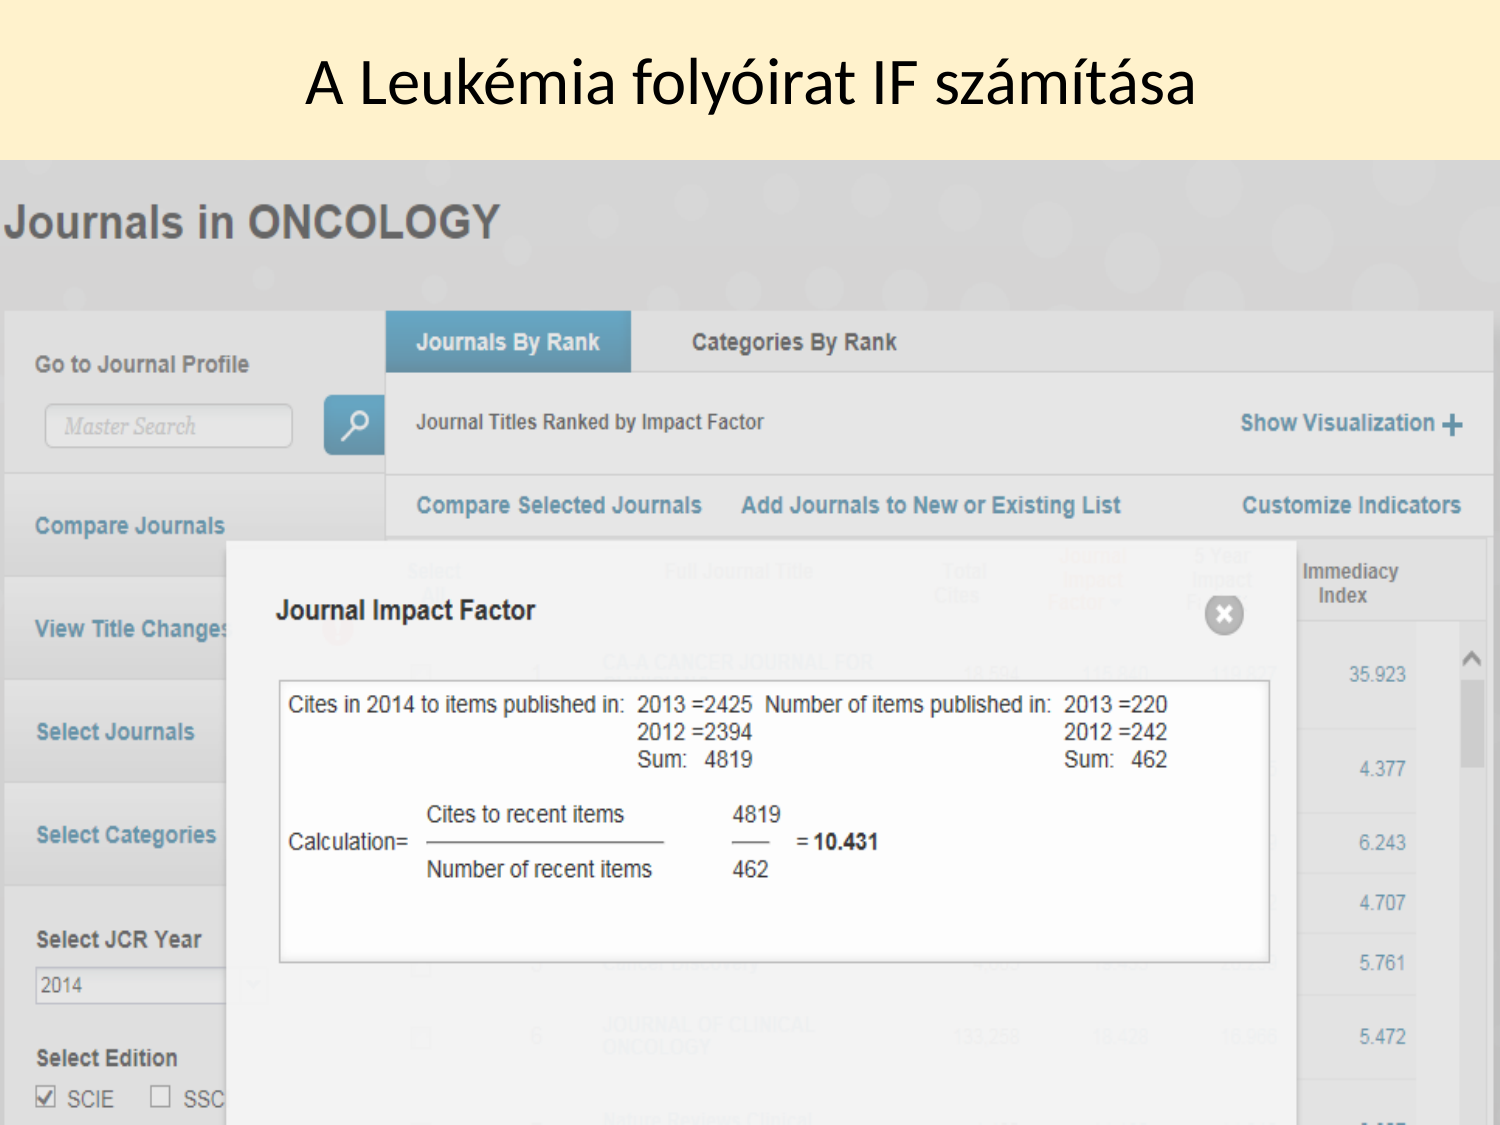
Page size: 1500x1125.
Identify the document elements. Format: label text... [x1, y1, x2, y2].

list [0, 160, 1500, 1125]
title A Leukémia folyóirat IF számítása [76, 0, 1427, 159]
